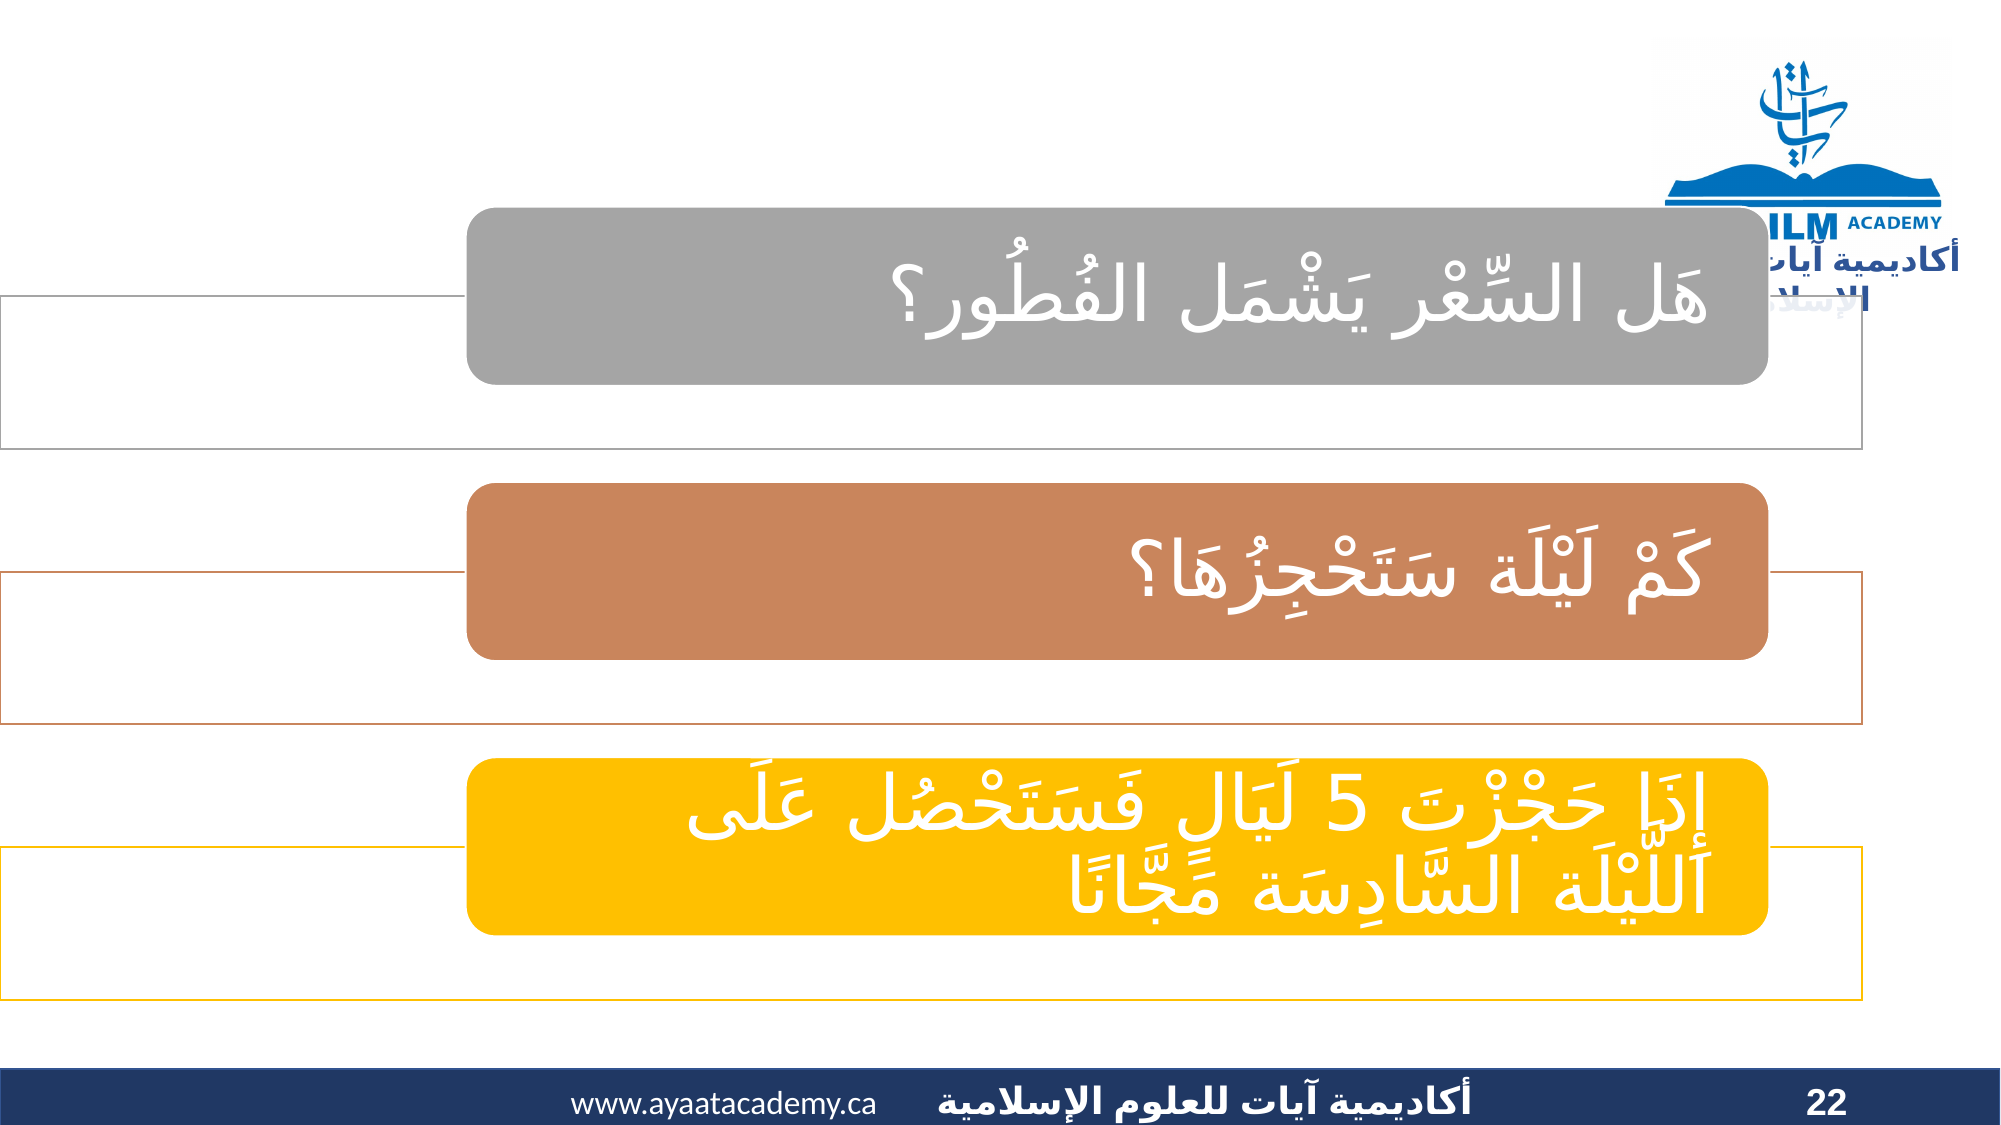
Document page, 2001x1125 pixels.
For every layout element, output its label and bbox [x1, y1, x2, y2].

text_box [0, 75, 1863, 1125]
picture [1651, 37, 1952, 257]
